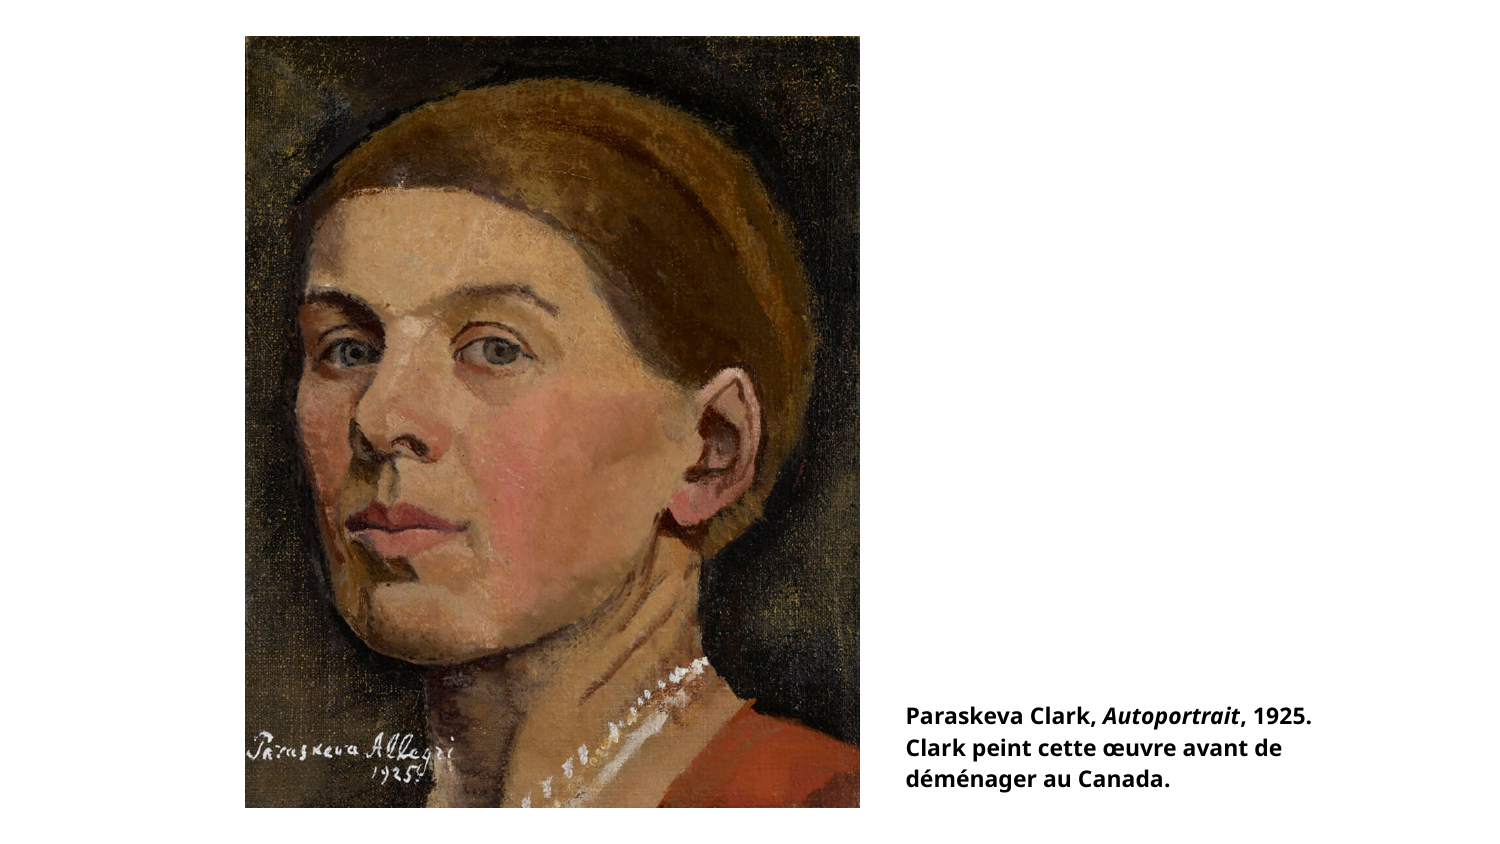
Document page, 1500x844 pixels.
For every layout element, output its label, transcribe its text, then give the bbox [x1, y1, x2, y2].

picture [245, 36, 860, 808]
text_box Paraskeva Clark, Autoportrait, 1925. Clark peint cette œuvre avant de déménager au Canada. [890, 679, 1362, 808]
